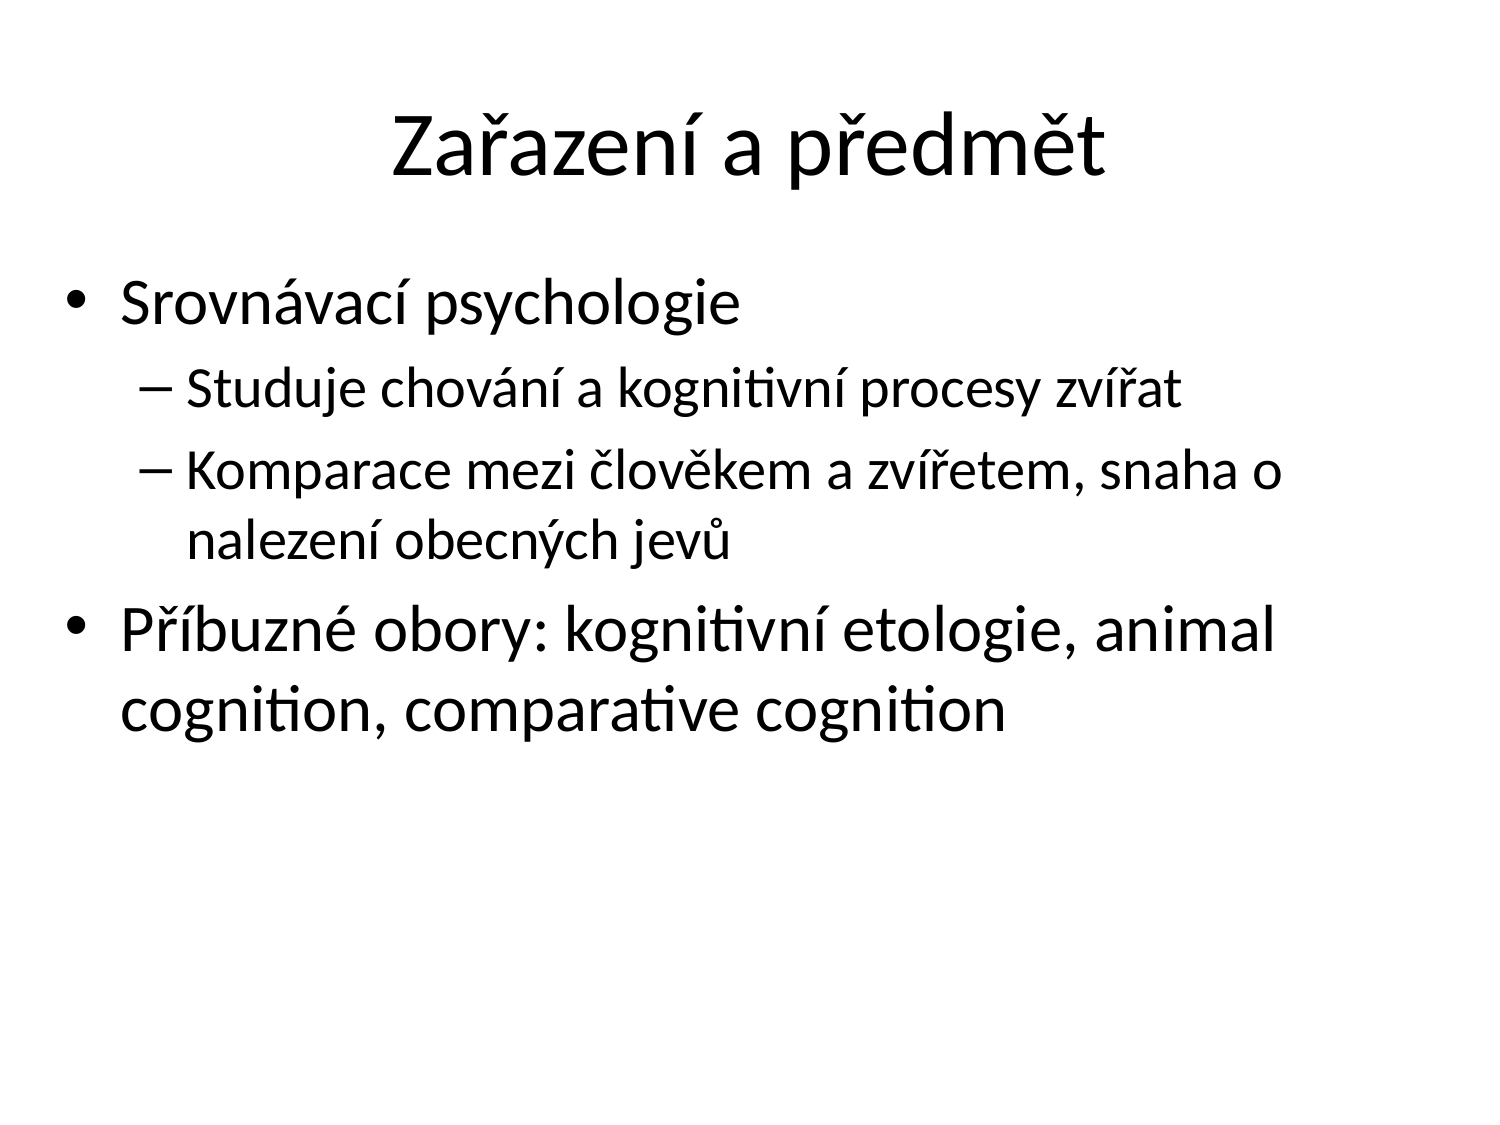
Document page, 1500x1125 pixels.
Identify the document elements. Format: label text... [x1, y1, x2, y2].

title Zařazení a předmět [75, 45, 1425, 233]
list Srovnávací psychologie Studuje chování a kognitivní procesy zvířat Komparace mezi člověkem a zvířetem, snaha o nalezení obecných jevů Příbuzné obory: kognitivní etologie, animal cognition, comparative cognition [49, 250, 1445, 1001]
